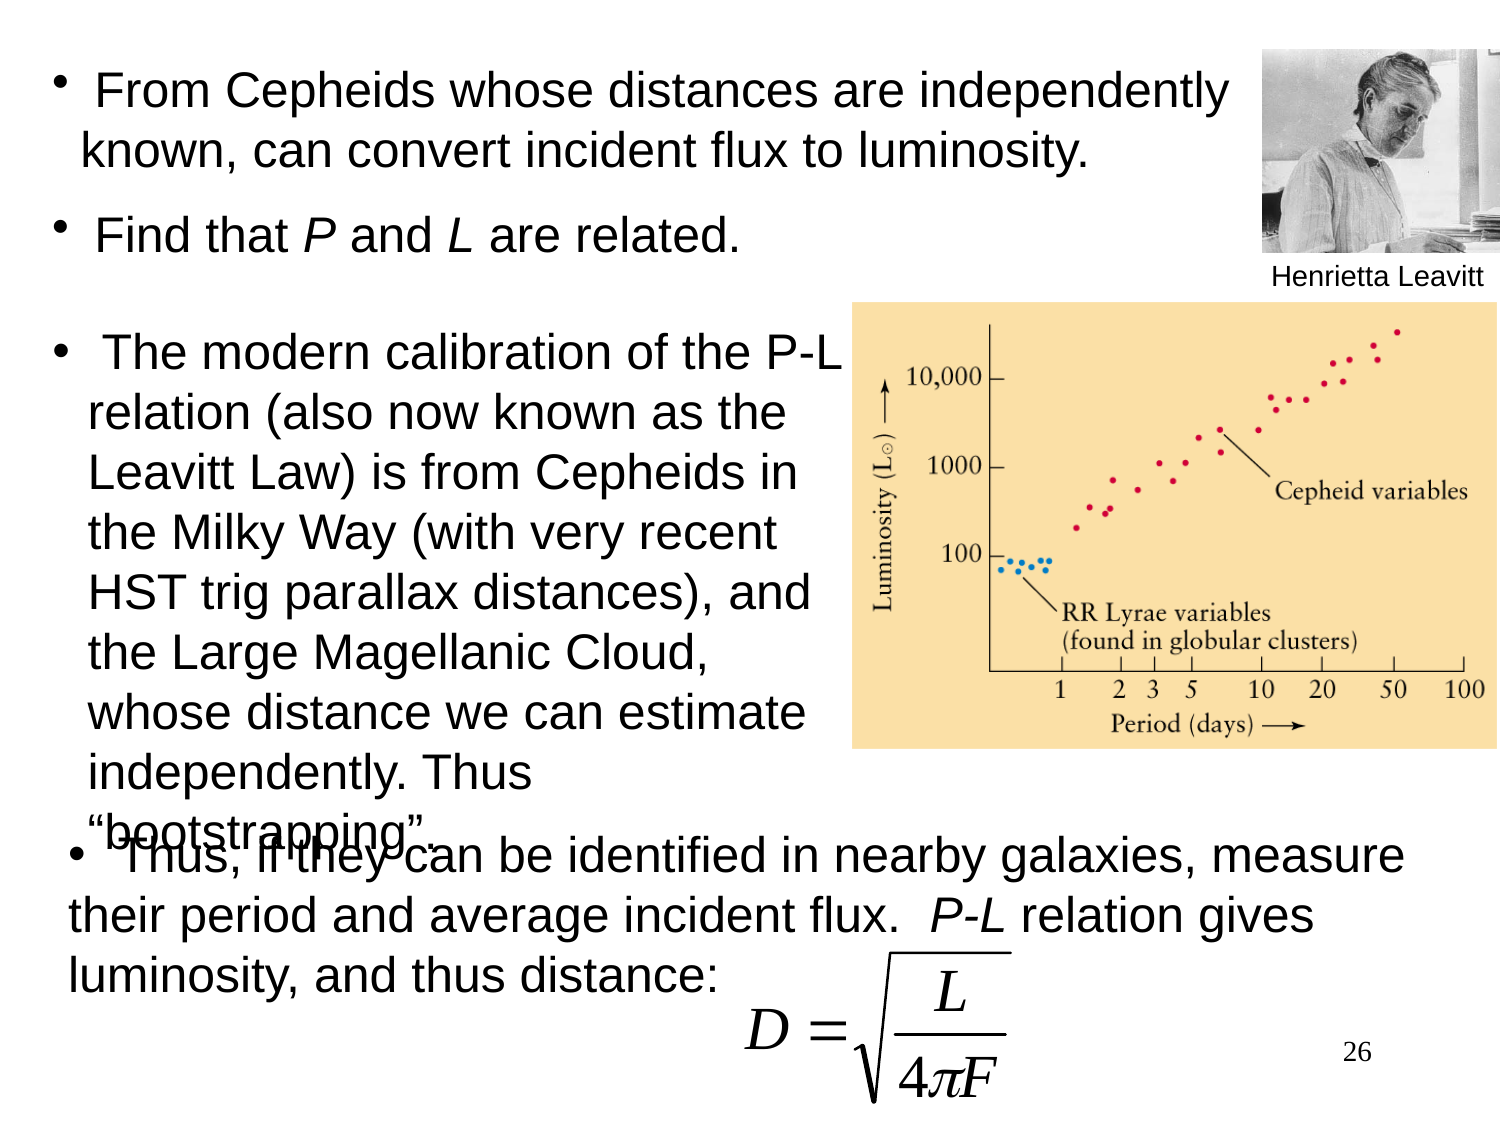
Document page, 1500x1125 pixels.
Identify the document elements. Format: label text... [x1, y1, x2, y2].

text_box From Cepheids whose distances are independently known, can convert incident flux to luminosity. Find that P and L are related. [37, 50, 1260, 270]
text_box Thus, if they can be identified in nearby galaxies, measure their period and average incident flux. P-L relation gives luminosity, and thus distance: [53, 815, 1422, 1011]
text_box The modern calibration of the P-L relation (also now known as the Leavitt Law) is from Cepheids in the Milky Way (with very recent HST trig parallax distances), and the Large Magellanic Cloud, whose distance we can estimate independently. Thus “bootstrapping”. [37, 312, 875, 868]
slide_number 26 [1074, 1024, 1388, 1101]
picture [849, 299, 1500, 752]
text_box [733, 937, 1026, 1117]
picture [1262, 49, 1500, 254]
text_box Henrietta Leavitt [1256, 249, 1500, 299]
